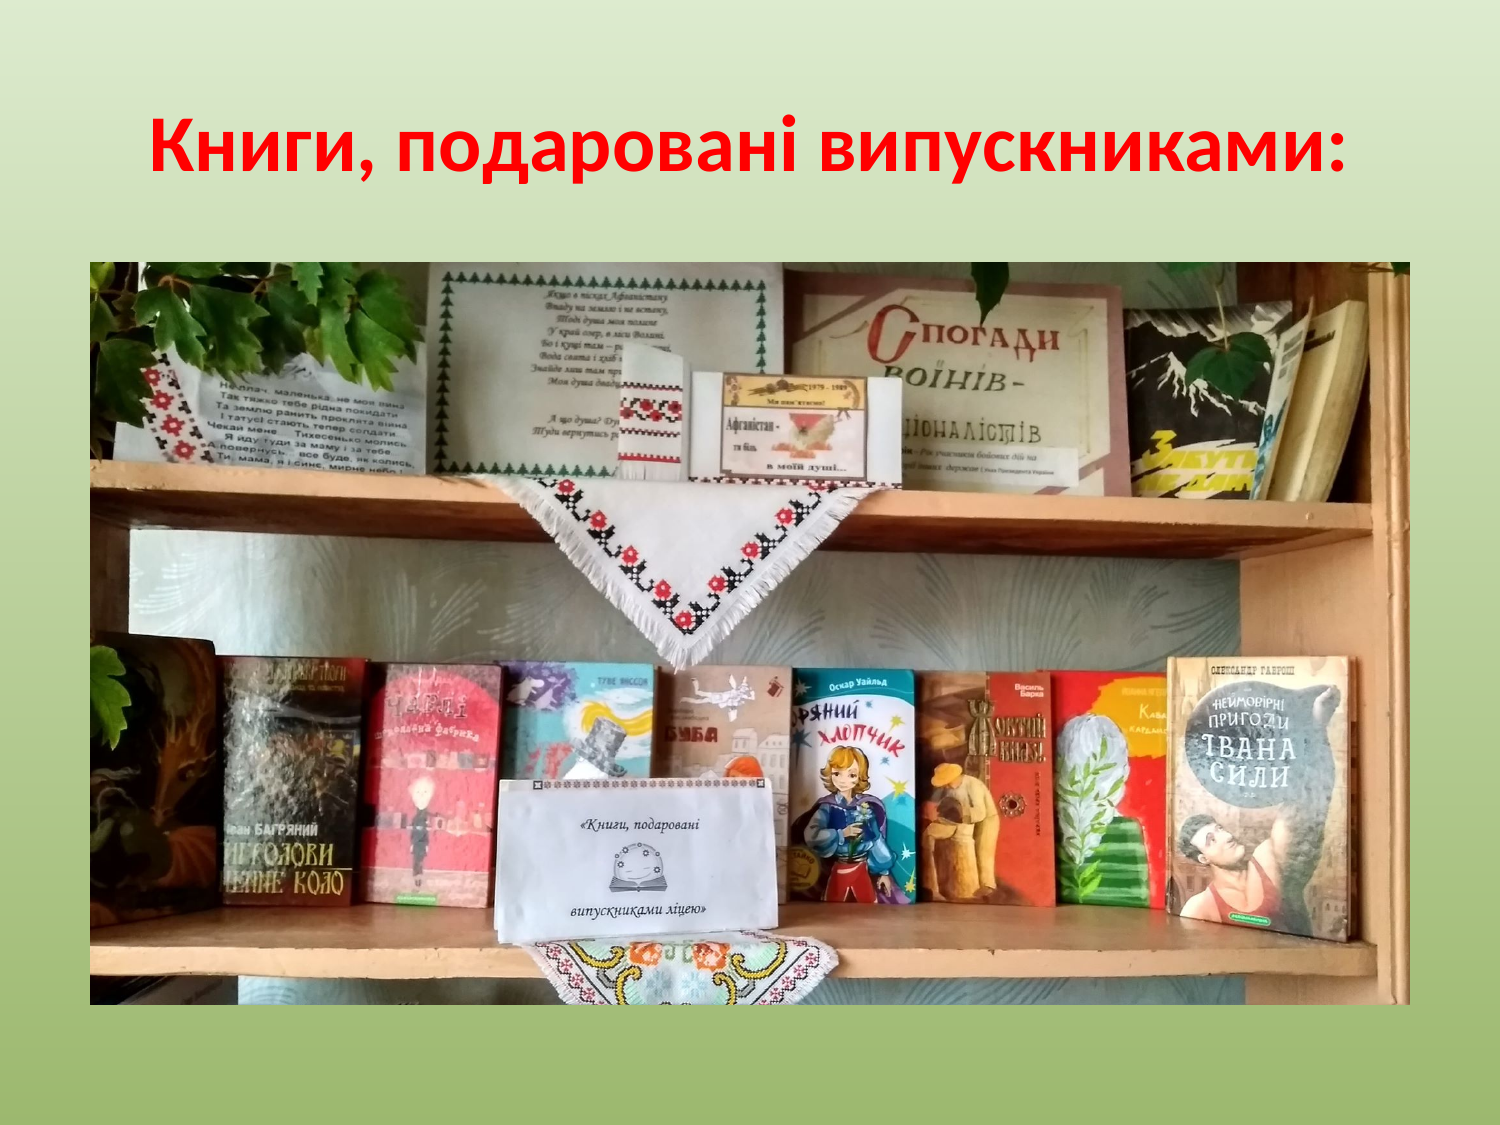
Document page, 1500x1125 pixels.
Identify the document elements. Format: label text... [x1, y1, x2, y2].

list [89, 262, 1411, 1006]
title Книги, подаровані випускниками: [75, 45, 1425, 233]
